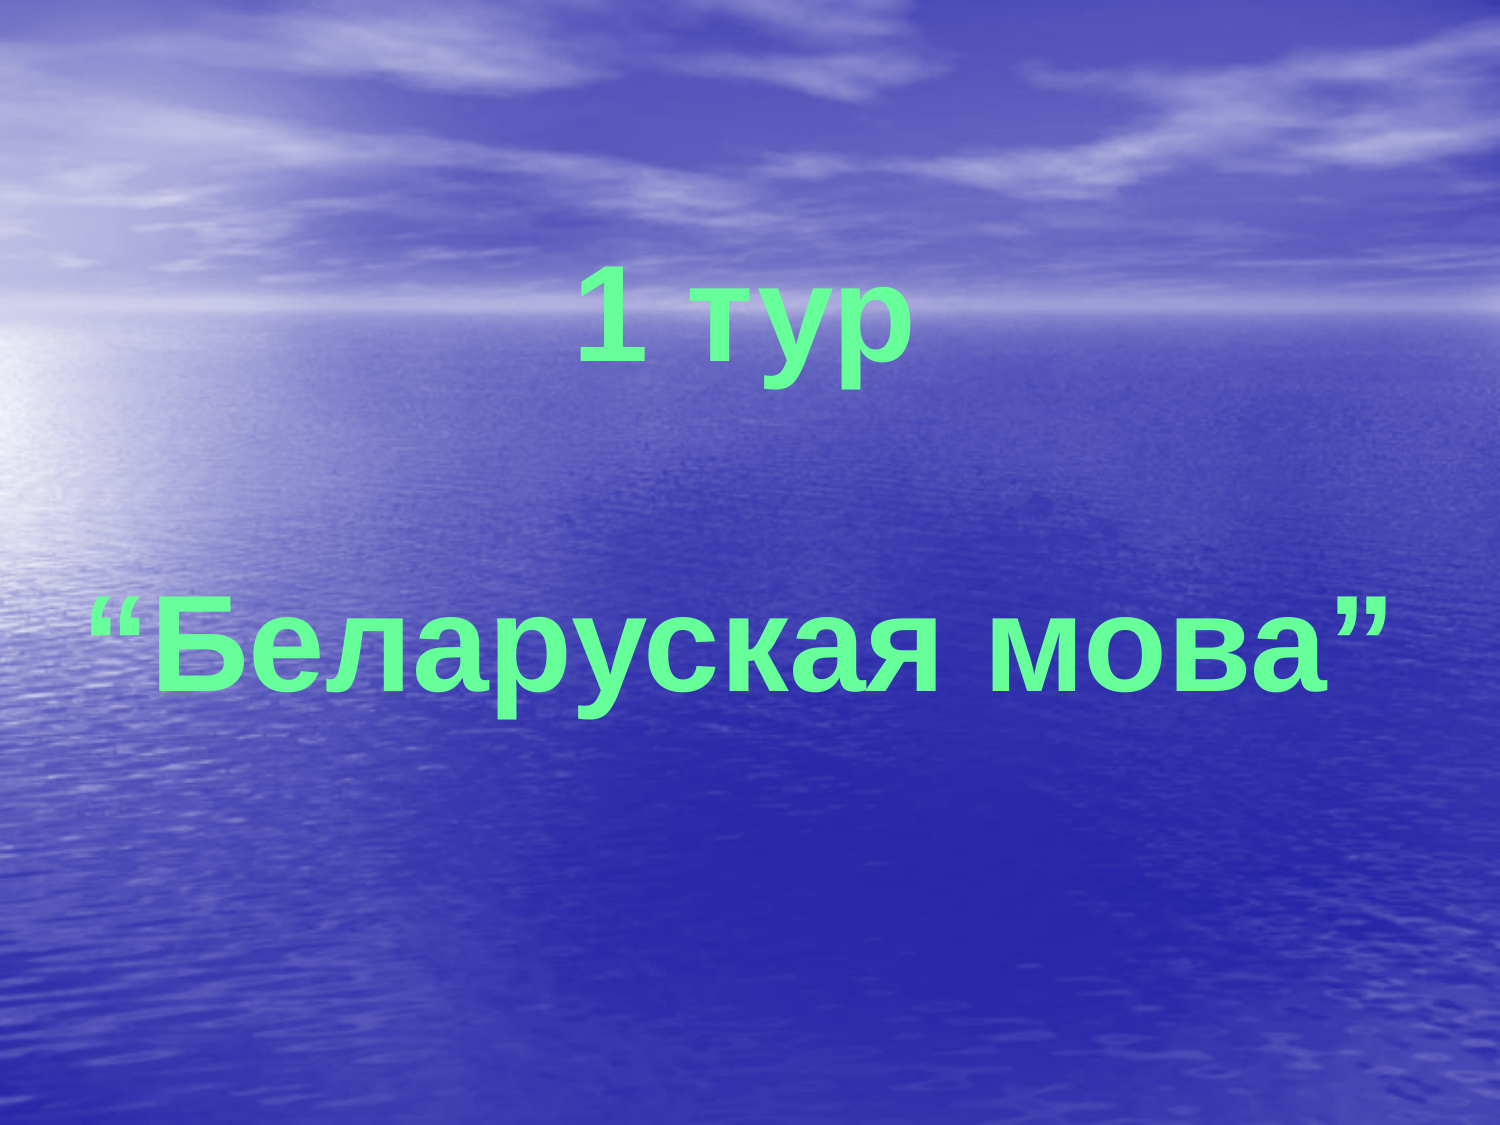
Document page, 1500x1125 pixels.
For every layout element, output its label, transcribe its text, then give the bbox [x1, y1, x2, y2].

text_box 1 тур “Беларуская мова” [29, 216, 1459, 727]
